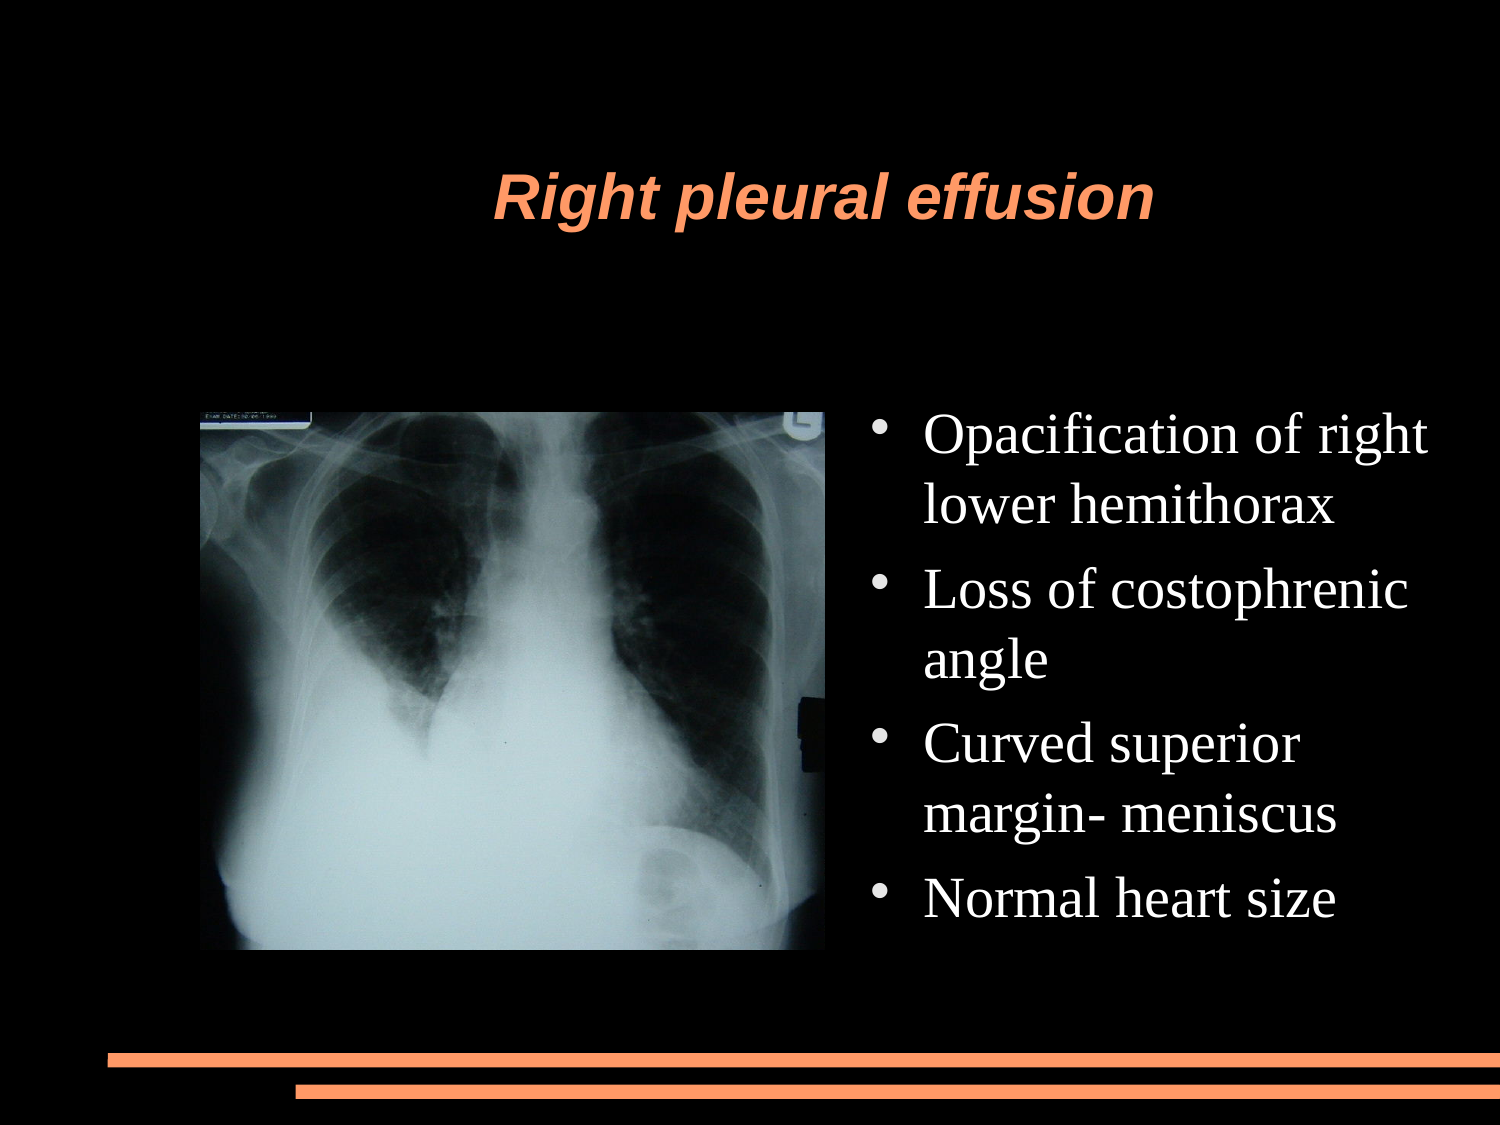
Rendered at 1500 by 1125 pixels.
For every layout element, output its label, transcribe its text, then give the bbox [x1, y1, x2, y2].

picture [199, 412, 826, 951]
list Opacification of right lower hemithorax Loss of costophrenic angle Curved superior margin- meniscus Normal heart size [837, 387, 1463, 1063]
title Right pleural effusion [187, 99, 1463, 288]
